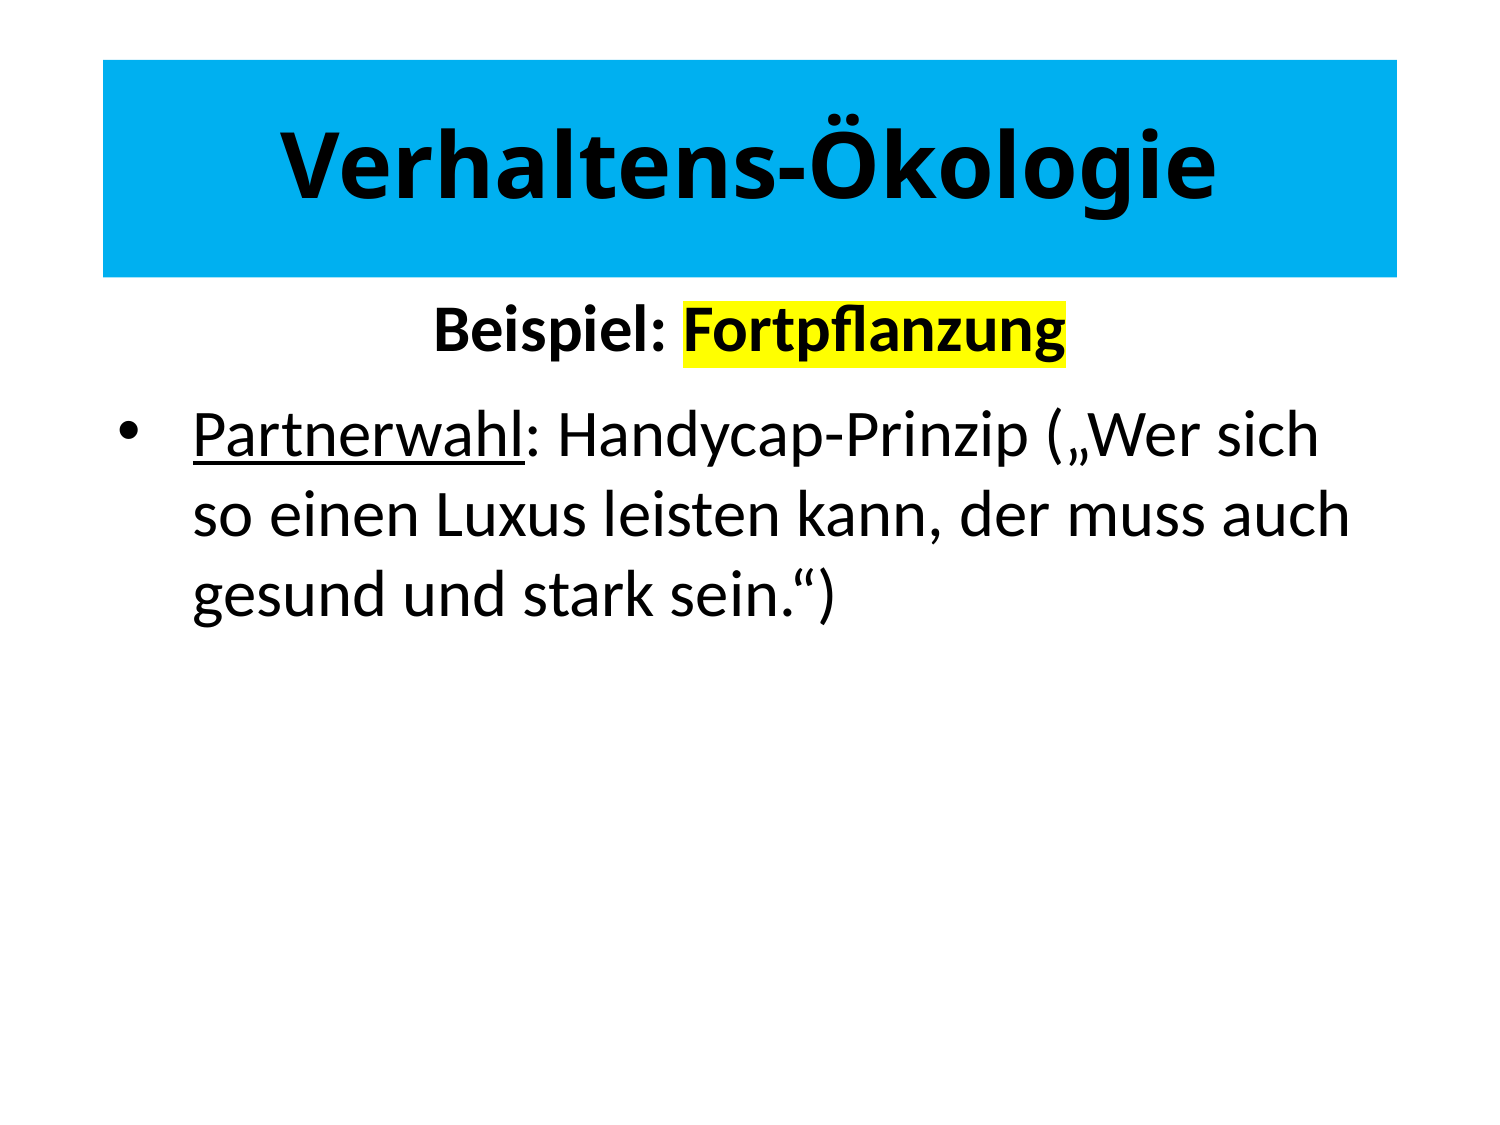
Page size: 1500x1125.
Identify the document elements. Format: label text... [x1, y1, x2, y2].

text_box Beispiel: Fortpflanzung Partnerwahl: Handycap-Prinzip („Wer sich so einen Luxus leisten kann, der muss auch gesund und stark sein.“) [103, 277, 1397, 742]
title Verhaltens-Ökologie [103, 59, 1397, 277]
